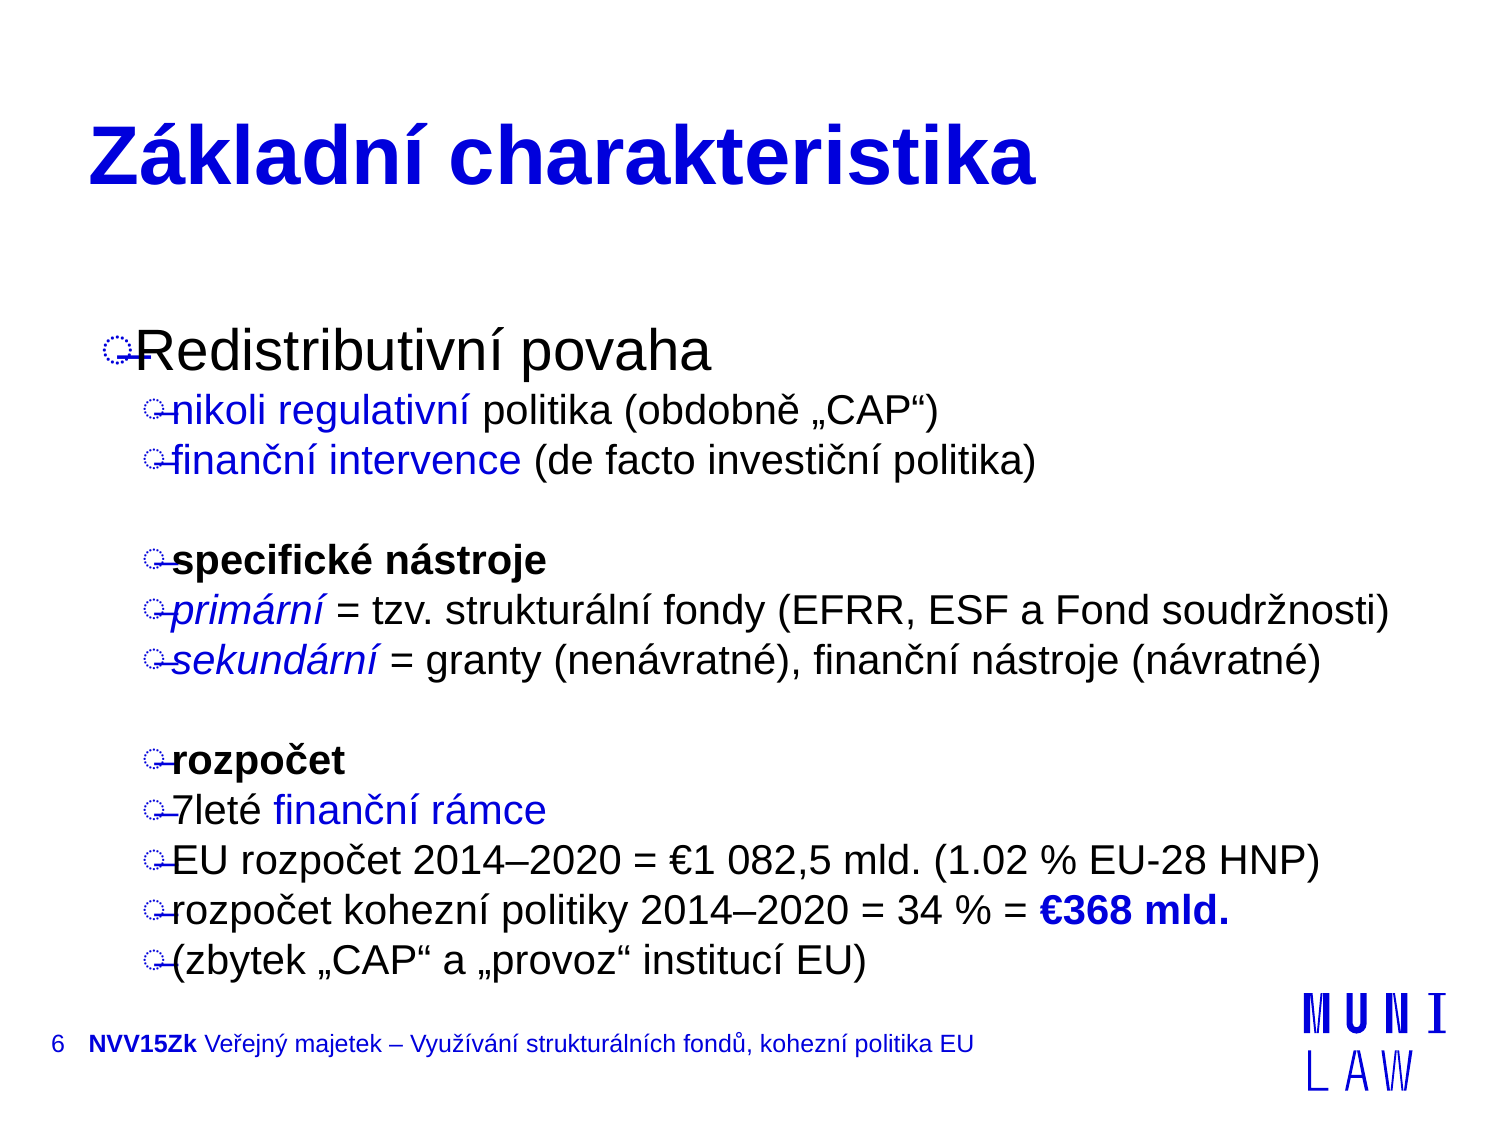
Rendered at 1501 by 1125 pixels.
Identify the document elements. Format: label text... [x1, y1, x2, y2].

list Redistributivní povaha nikoli regulativní politika (obdobně „CAP“) finanční intervence (de facto investiční politika) specifické nástroje primární = tzv. strukturální fondy (EFRR, ESF a Fond soudržnosti) sekundární = granty (nenávratné), finanční nástroje (návratné) rozpočet 7leté finanční rámce EU rozpočet 2014–2020 = €1 082,5 mld. (1.02 % EU-28 HNP) rozpočet kohezní politiky 2014–2020 = 34 % = €368 mld. (zbytek „CAP“ a „provoz“ institucí EU) [88, 277, 1412, 957]
slide_number 6 [50, 1021, 82, 1063]
title Základní charakteristika [88, 118, 1412, 193]
footer NVV15Zk Veřejný majetek – Využívání strukturálních fondů, kohezní politika EU [88, 1021, 1064, 1063]
